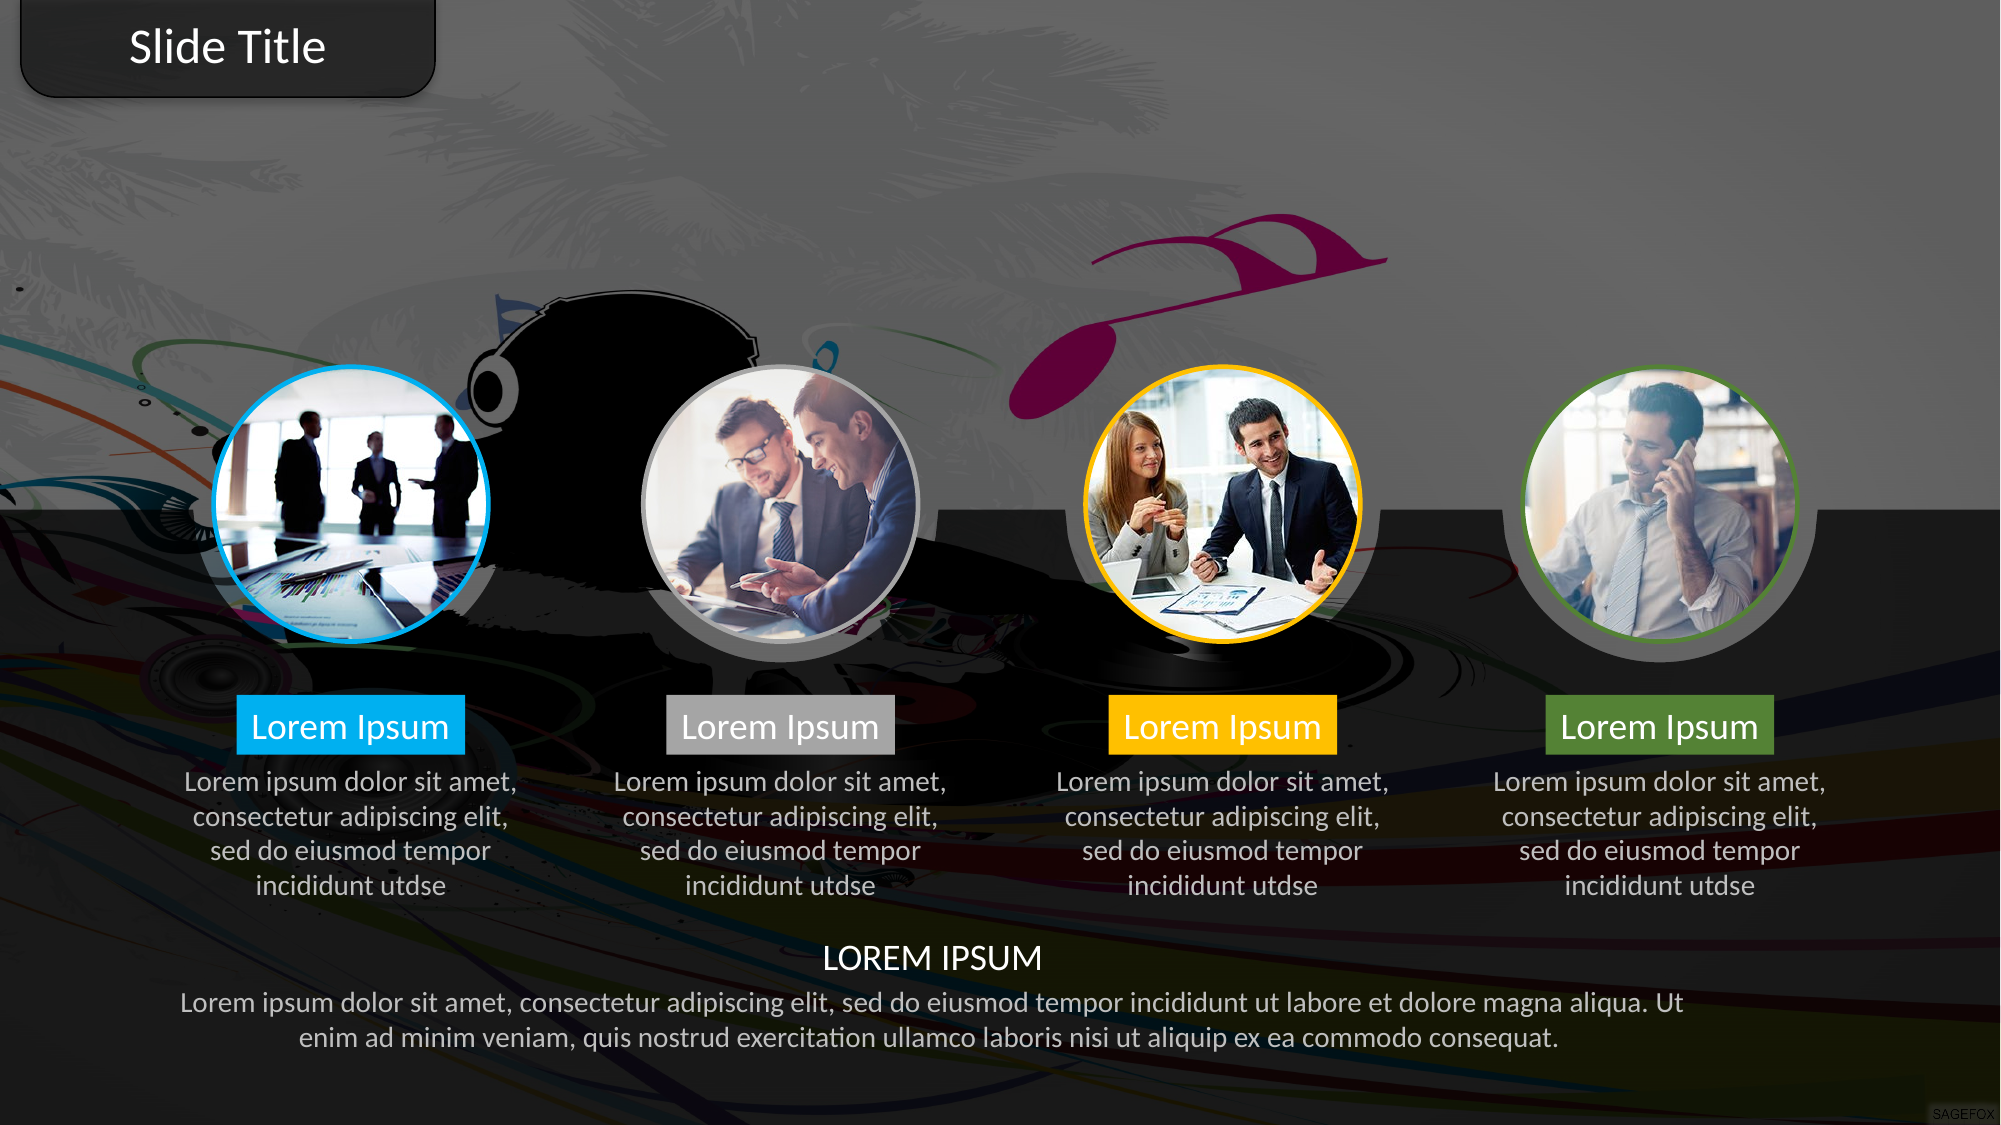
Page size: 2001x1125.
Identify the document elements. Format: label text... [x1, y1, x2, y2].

text_box [642, 365, 920, 643]
text_box Lorem Ipsum [1108, 694, 1338, 755]
text_box LOREM IPSUM Lorem ipsum dolor sit amet, consectetur adipiscing elit, sed do eiusmod tempor incididunt ut labore et dolore magna aliqua. Ut enim ad minim veniam, quis nostrud exercitation ullamco laboris nisi ut aliquip ex ea commodo consequat. [162, 925, 1703, 1061]
text_box Lorem Ipsum [666, 694, 895, 755]
picture [0, 0, 2001, 1100]
text_box Lorem ipsum dolor sit amet, consectetur adipiscing elit, sed do eiusmod tempor incididunt utdse [1477, 756, 1843, 907]
text_box [0, 508, 2000, 1125]
text_box Lorem Ipsum [1545, 694, 1775, 755]
text_box Lorem ipsum dolor sit amet, consectetur adipiscing elit, sed do eiusmod tempor incididunt utdse [168, 756, 534, 907]
text_box Lorem Ipsum [236, 694, 466, 755]
text_box [212, 365, 490, 643]
text_box Lorem ipsum dolor sit amet, consectetur adipiscing elit, sed do eiusmod tempor incididunt utdse [1040, 756, 1406, 907]
text_box [1521, 365, 1799, 643]
text_box [1084, 365, 1362, 643]
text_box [20, 0, 436, 98]
text_box Lorem ipsum dolor sit amet, consectetur adipiscing elit, sed do eiusmod tempor incididunt utdse [597, 756, 964, 907]
